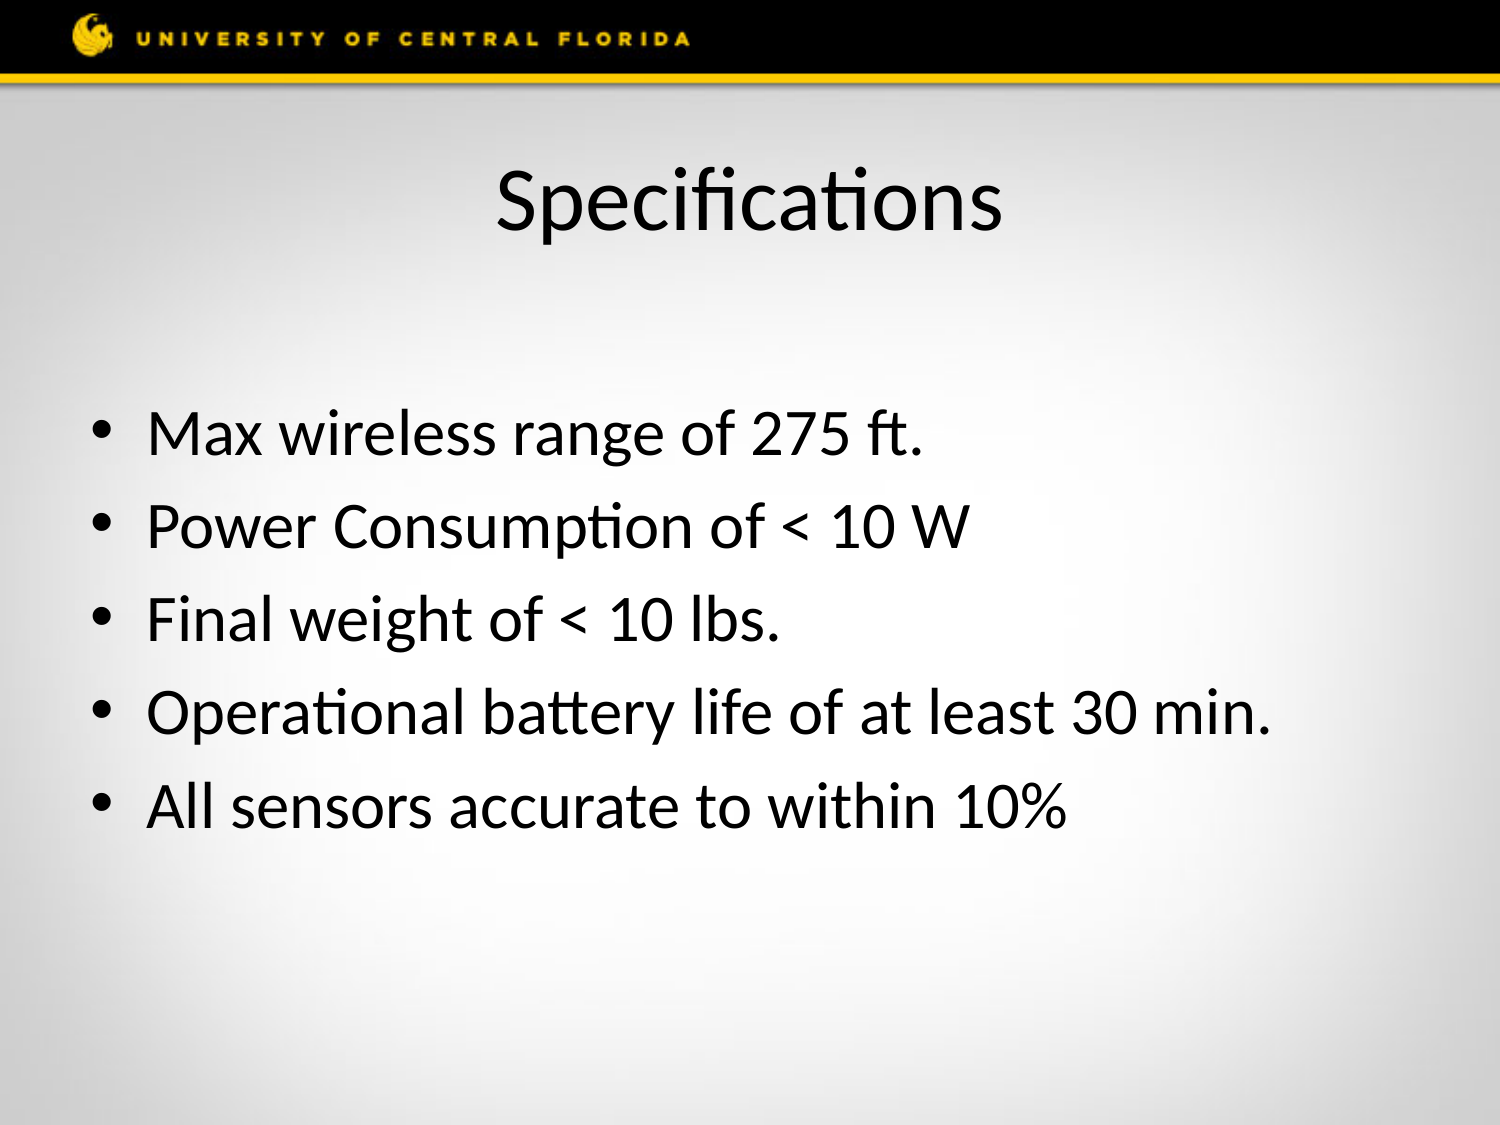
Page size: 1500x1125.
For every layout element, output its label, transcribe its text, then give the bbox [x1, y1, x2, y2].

picture [0, 0, 1500, 1125]
list Max wireless range of 275 ft. Power Consumption of < 10 W Final weight of < 10 lbs. Operational battery life of at least 30 min. All sensors accurate to within 10% [75, 287, 1425, 1005]
title Specifications [75, 125, 1425, 263]
